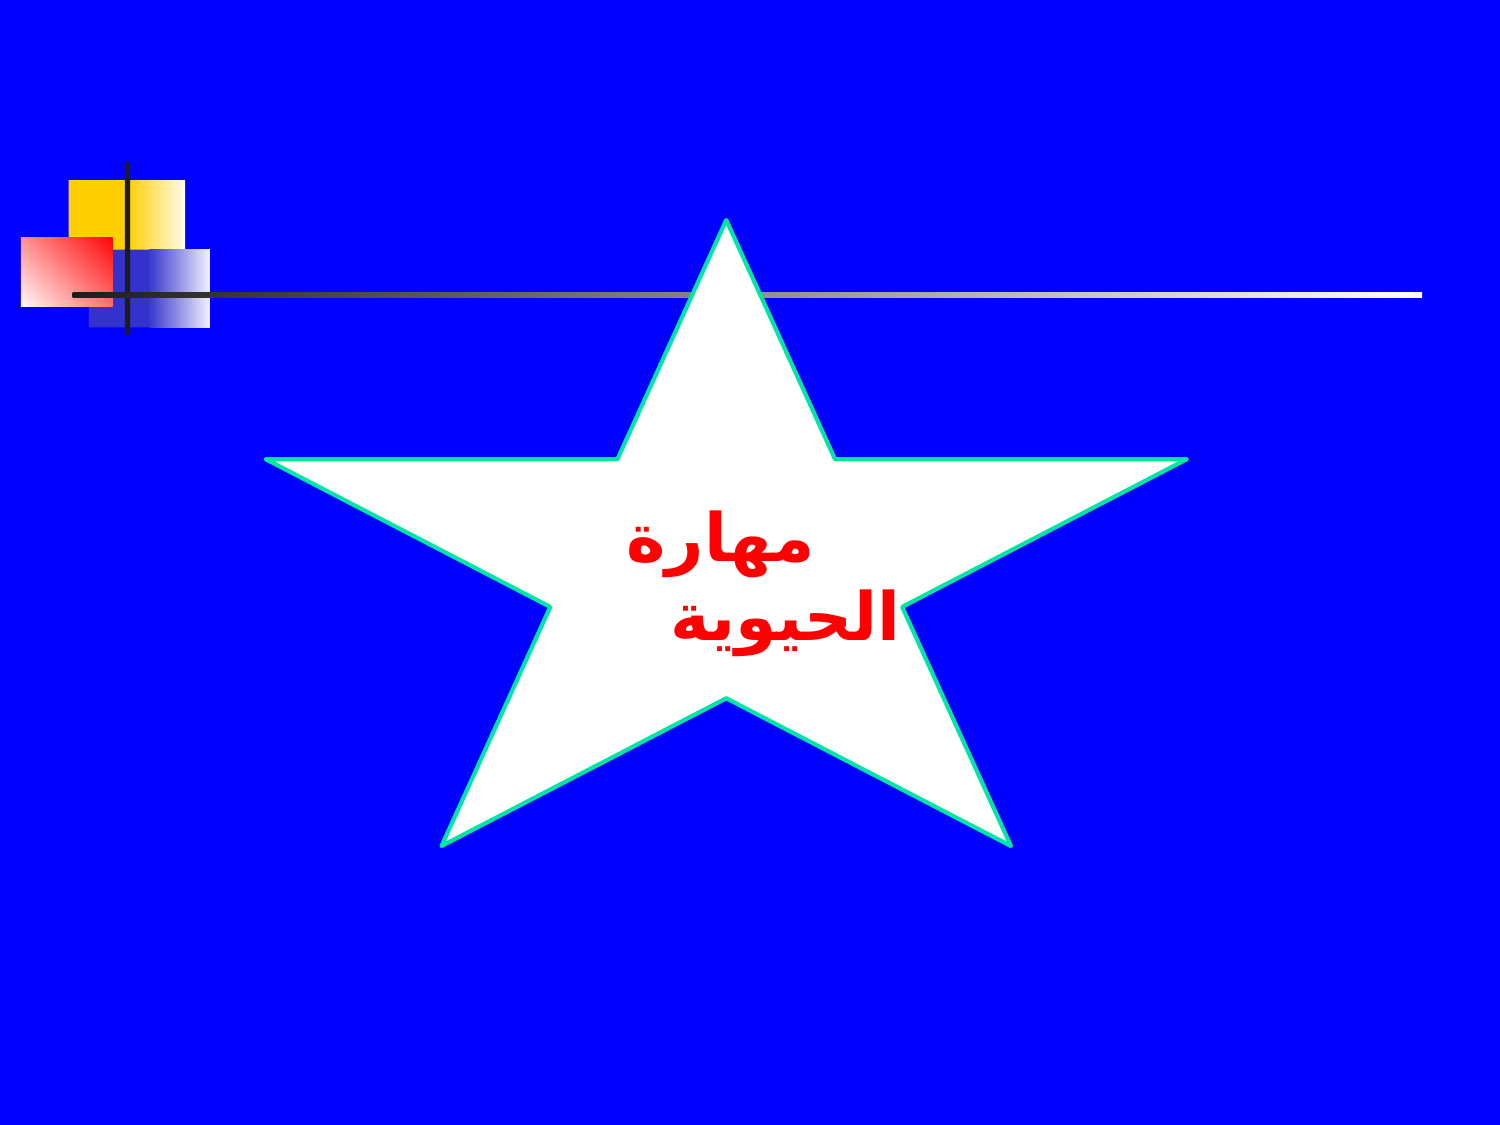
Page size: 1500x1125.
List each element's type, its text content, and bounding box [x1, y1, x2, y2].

text_box [439, 632, 1013, 848]
text_box [263, 217, 1189, 603]
text_box مهارة الحيوية [525, 486, 916, 662]
